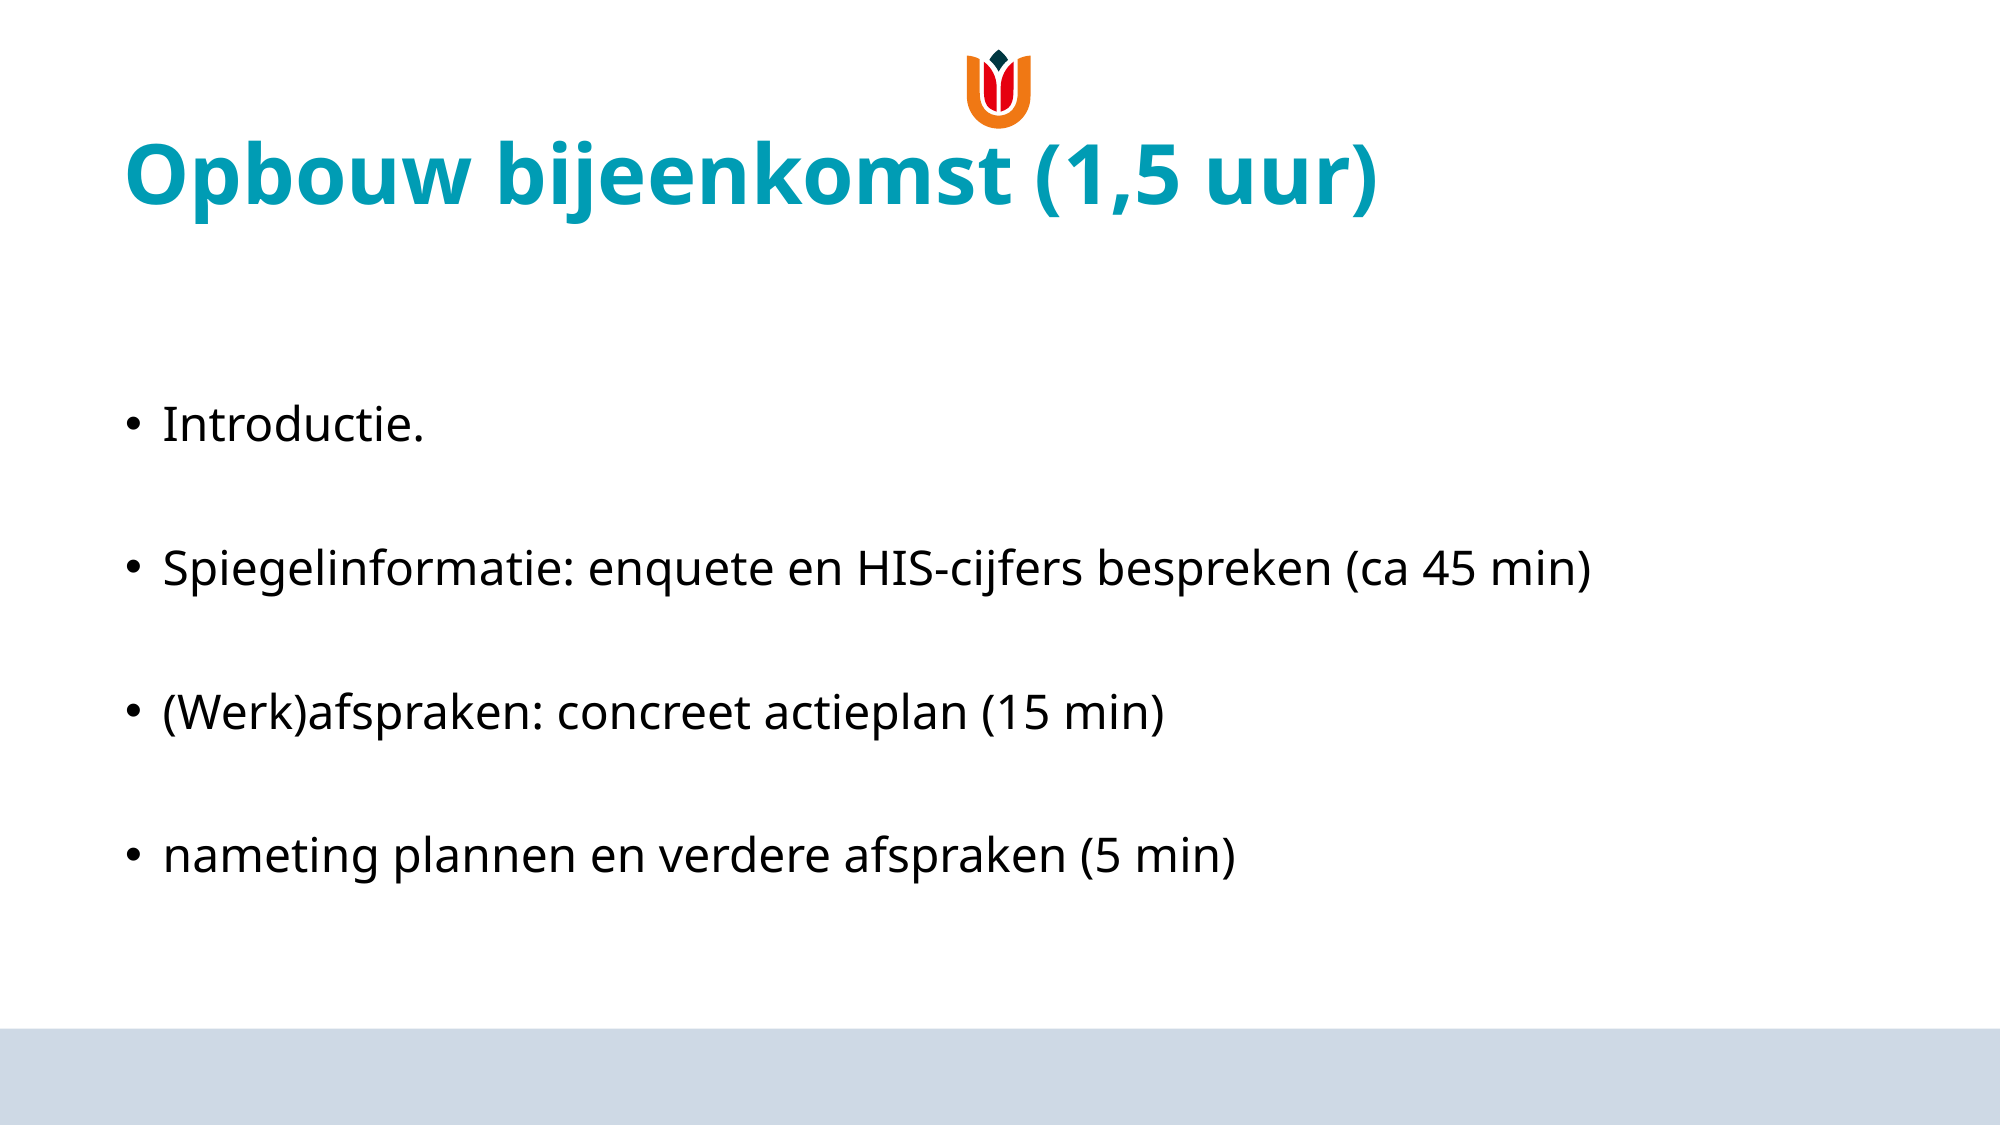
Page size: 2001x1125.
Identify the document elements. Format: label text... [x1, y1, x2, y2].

title Opbouw bijeenkomst (1,5 uur) [108, 69, 1875, 287]
list Introductie. Spiegelinformatie: enquete en HIS-cijfers bespreken (ca 45 min) (Werk)afspraken: concreet actieplan (15 min) nameting plannen en verdere afspraken (5 min) [110, 372, 1873, 988]
